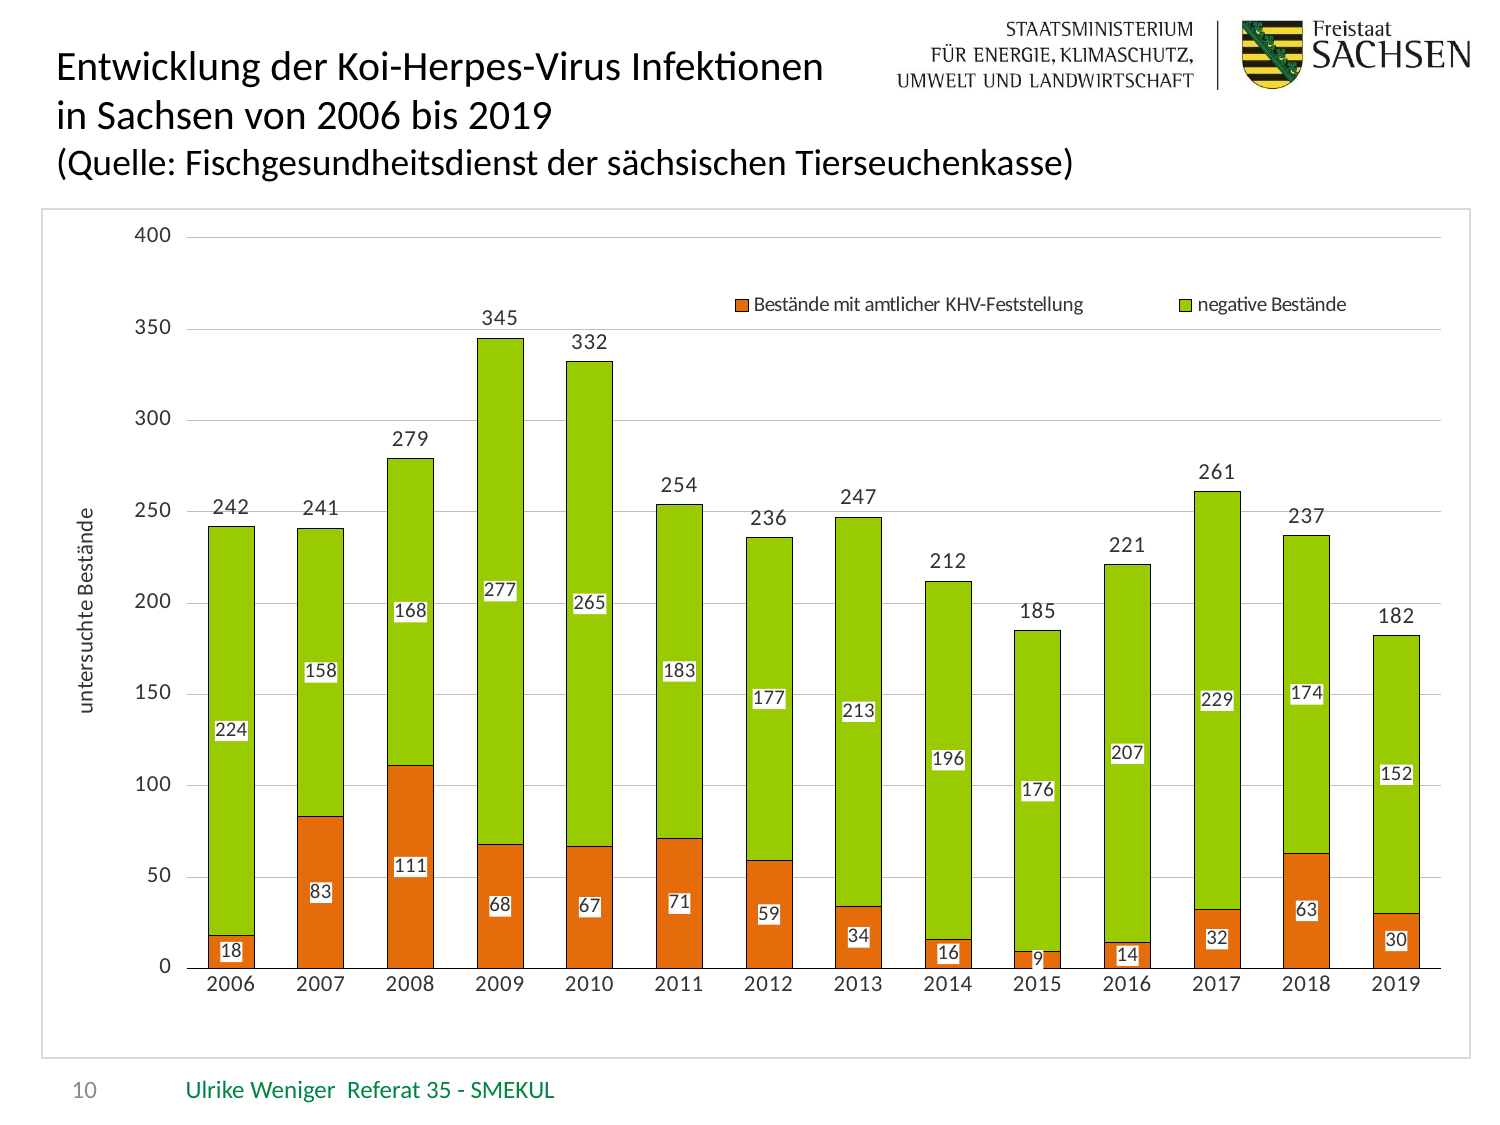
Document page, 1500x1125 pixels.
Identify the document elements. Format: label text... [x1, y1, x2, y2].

footer Ulrike Weniger Referat 35 - SMEKUL [133, 1066, 609, 1119]
picture [885, 19, 1471, 90]
chart [41, 207, 1471, 1059]
slide_number 10 [10, 1058, 113, 1119]
title Entwicklung der Koi-Herpes-Virus Infektionen in Sachsen von 2006 bis 2019 (Quelle: Fischgesundheitsdienst der sächsischen Tierseuchenkasse) [41, 30, 1439, 206]
